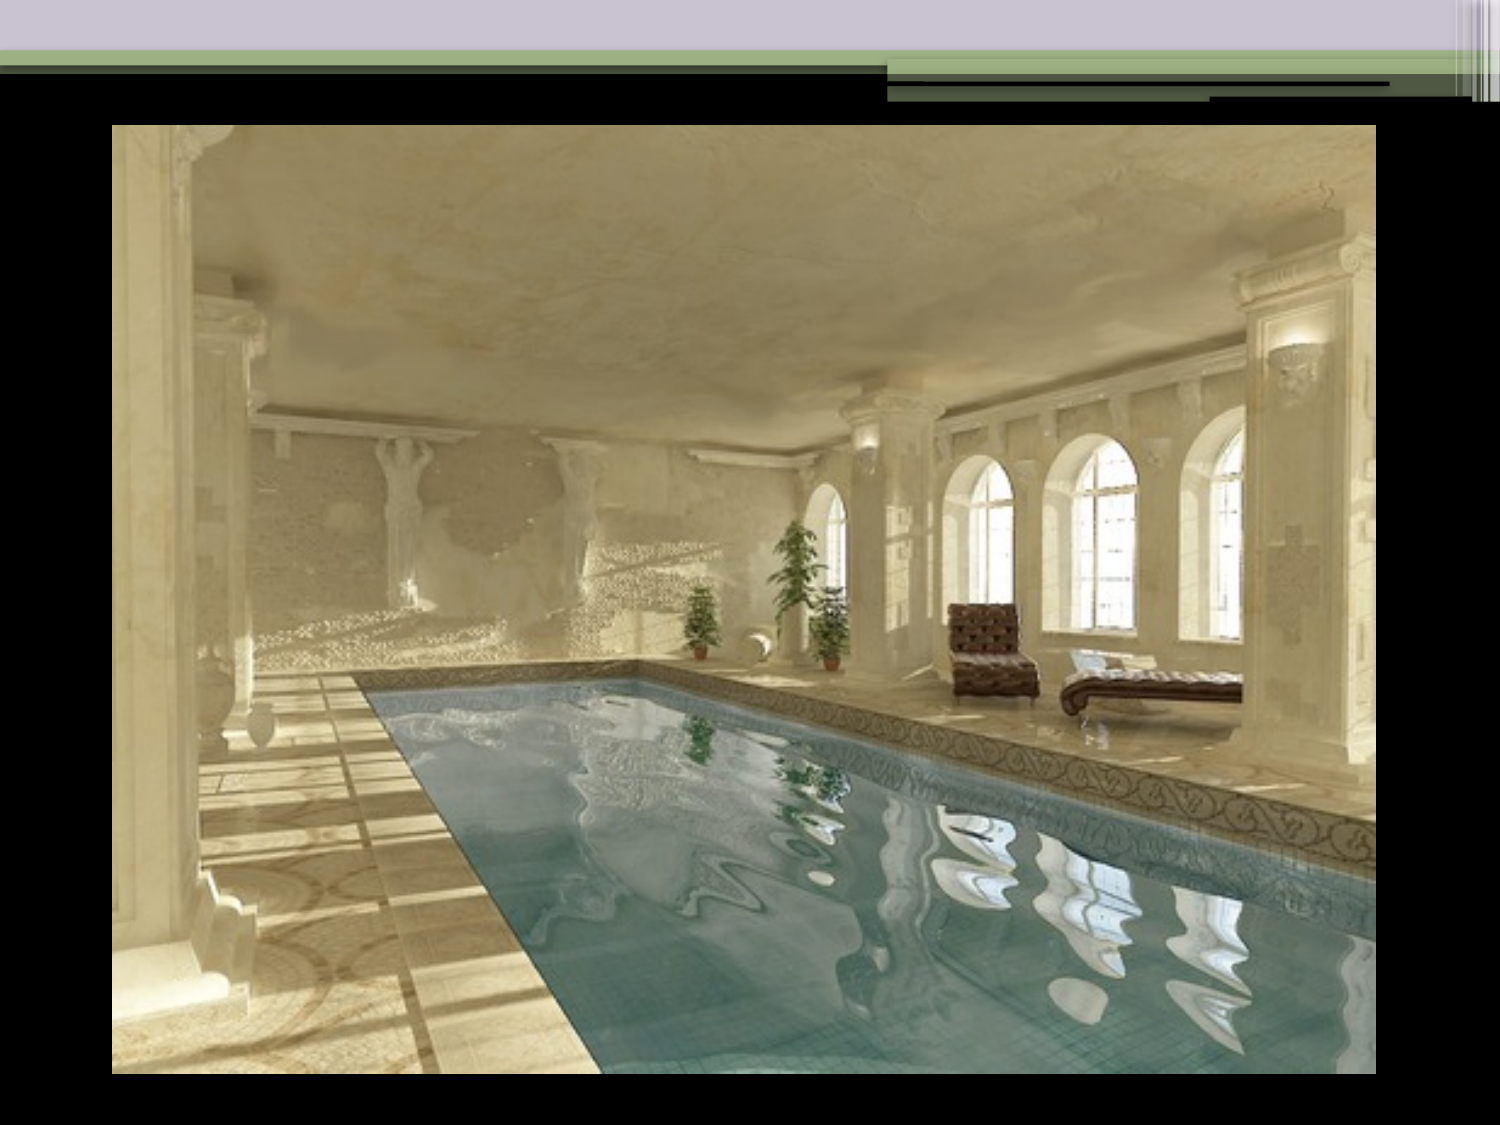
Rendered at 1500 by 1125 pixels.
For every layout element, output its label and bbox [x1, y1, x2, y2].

picture [111, 125, 1377, 1074]
